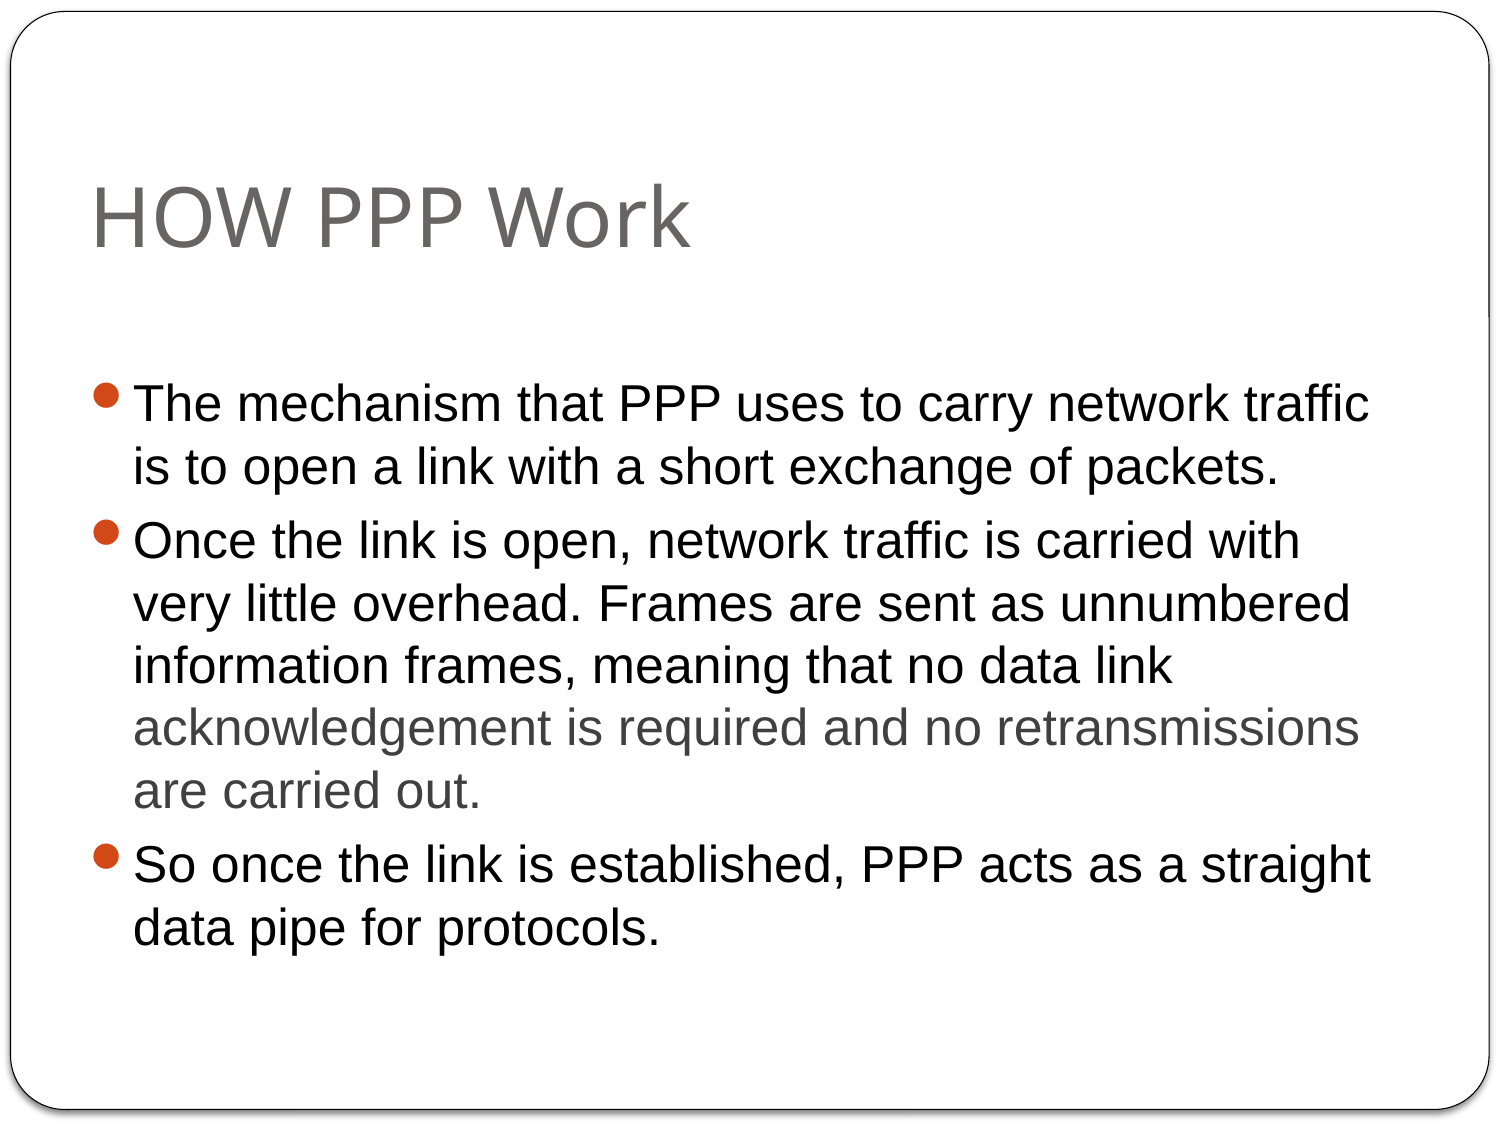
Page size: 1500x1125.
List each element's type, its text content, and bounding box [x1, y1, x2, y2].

title HOW PPP Work [75, 91, 1143, 280]
list The mechanism that PPP uses to carry network traffic is to open a link with a short exchange of packets. Once the link is open, network traffic is carried with very little overhead. Frames are sent as unnumbered information frames, meaning that no data link acknowledgement is required and no retransmissions are carried out. So once the link is established, PPP acts as a straight data pipe for protocols. [75, 362, 1391, 1005]
